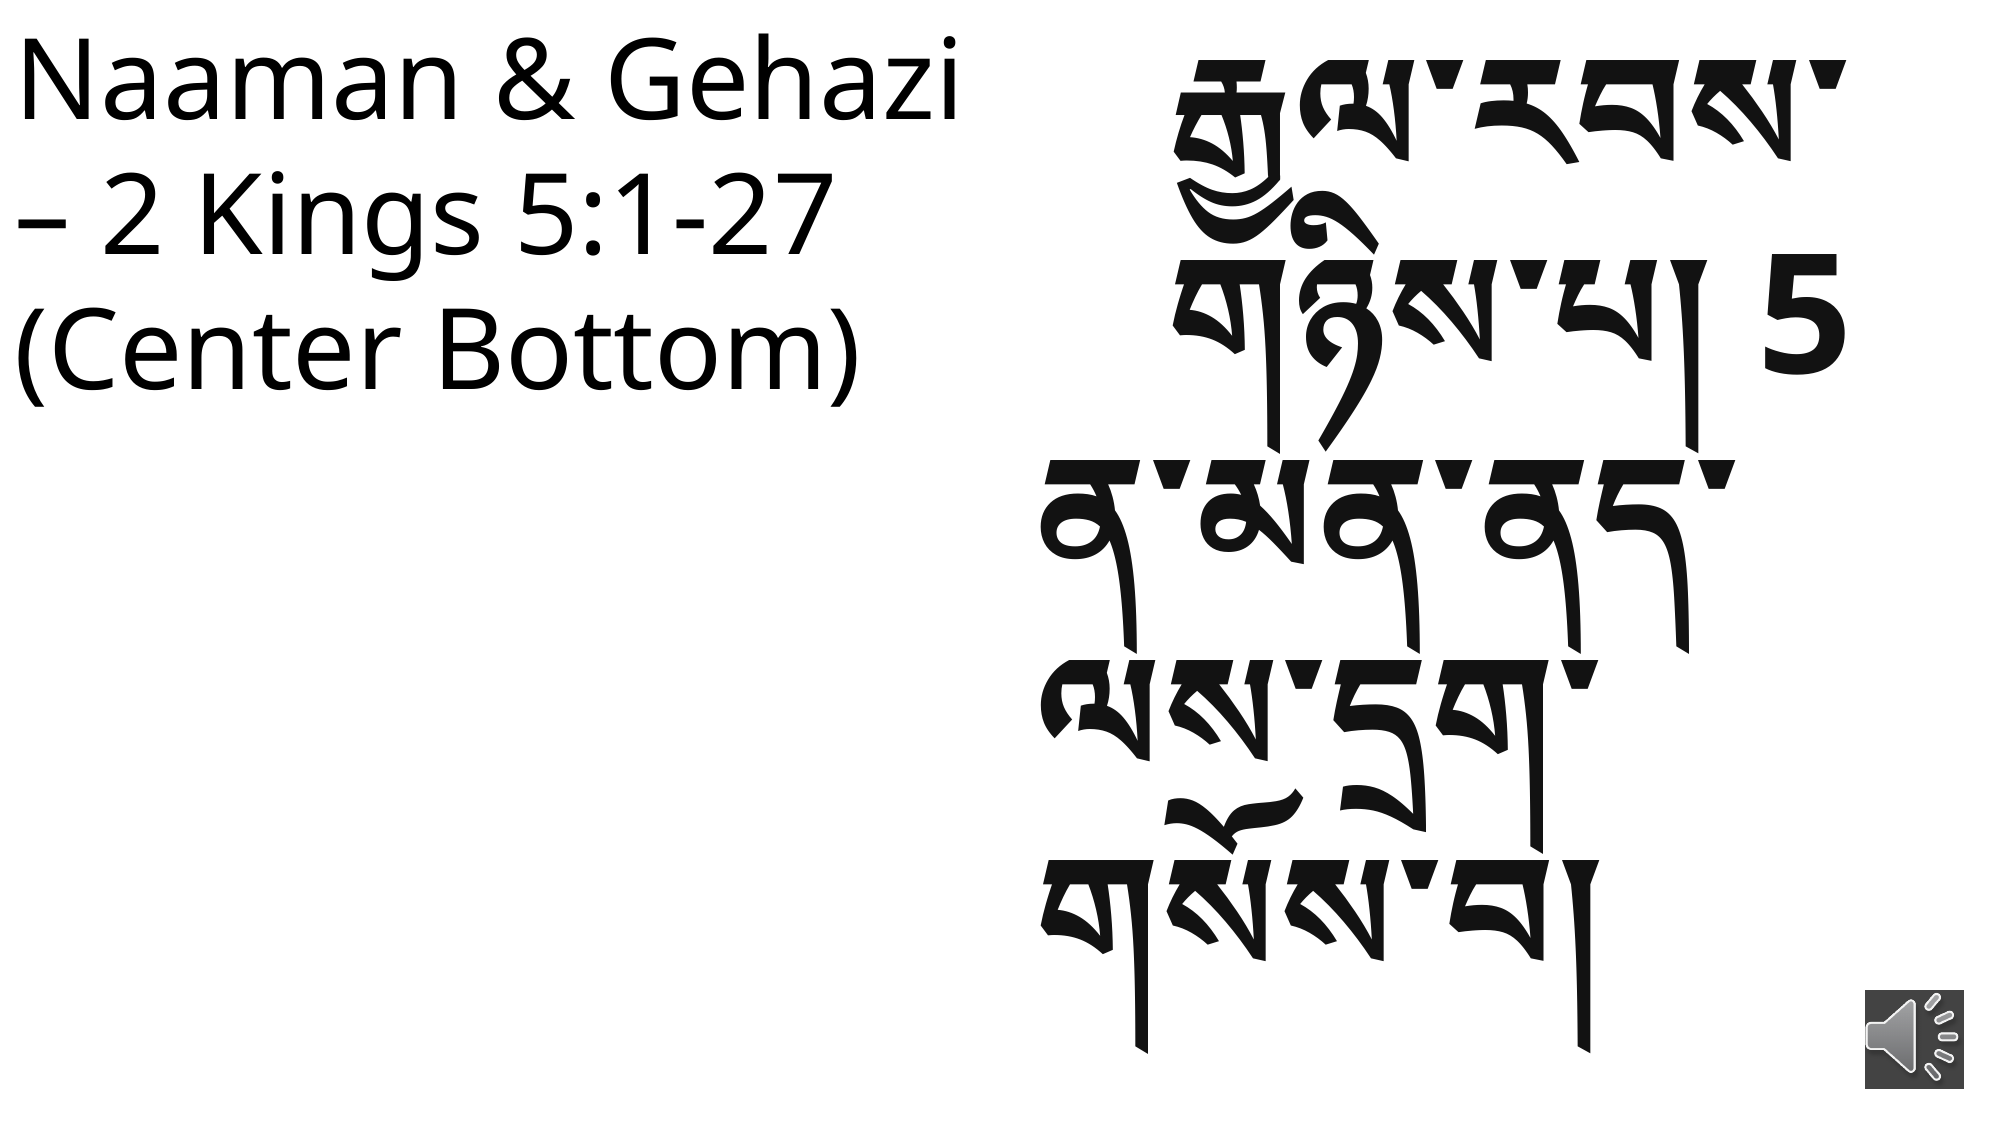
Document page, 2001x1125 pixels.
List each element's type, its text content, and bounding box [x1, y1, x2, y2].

text_box རྒྱལ་རབས་གཉིས་པ། 5 ན་མན་ནད་ལས་དྲག་གསོས་བ། [1019, 0, 2000, 1125]
text_box Naaman & Gehazi – 2 Kings 5:1-27 (Center Bottom) [0, 0, 981, 1125]
picture [1864, 989, 1965, 1090]
